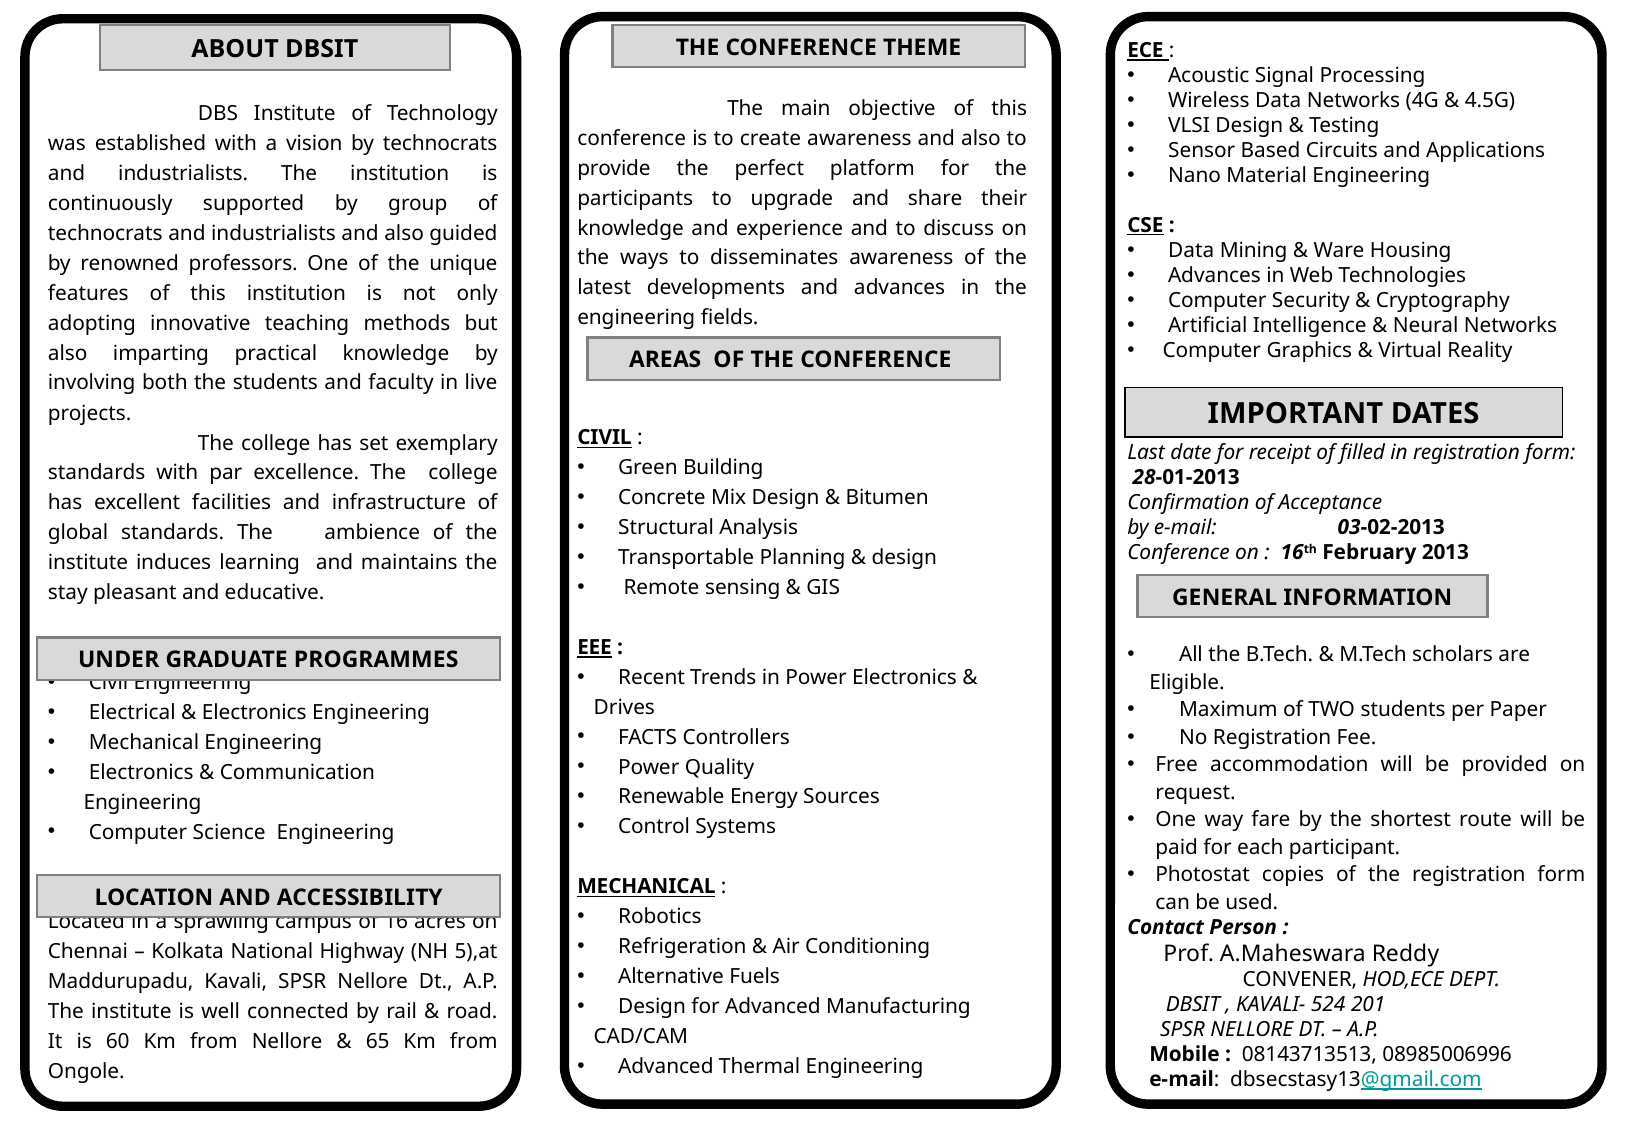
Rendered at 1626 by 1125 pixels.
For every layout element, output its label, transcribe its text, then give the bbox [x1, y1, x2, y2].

text_box ECE : Acoustic Signal Processing Wireless Data Networks (4G & 4.5G) VLSI Design & Testing Sensor Based Circuits and Applications Nano Material Engineering CSE : Data Mining & Ware Housing Advances in Web Technologies Computer Security & Cryptography Artificial Intelligence & Neural Networks Computer Graphics & Virtual Reality Last date for receipt of filled in registration form: 28-01-2013 Confirmation of Acceptance by e-mail: 03-02-2013 Conference on : 16th February 2013 All the B.Tech. & M.Tech scholars are Eligible. Maximum of TWO students per Paper No Registration Fee. Free accommodation will be provided on request. One way fare by the shortest route will be paid for each participant. Photostat copies of the registration form can be used. Contact Person : Prof. A.Maheswara Reddy CONVENER, HOD,ECE DEPT. DBSIT , KAVALI- 524 201 SPSR NELLORE DT. – A.P. Mobile : 08143713513, 08985006996 e-mail: dbsecstasy13@gmail.com [1112, 29, 1600, 1102]
text_box ABOUT DBSIT [99, 24, 450, 70]
text_box IMPORTANT DATES [1124, 387, 1563, 438]
text_box LOCATION AND ACCESSIBILITY [37, 875, 500, 918]
text_box [1025, 38, 1060, 240]
text_box UNDER GRADUATE PROGRAMMES [37, 637, 500, 680]
text_box [513, 40, 517, 1085]
text_box DBS Institute of Technology was established with a vision by technocrats and industrialists. The institution is continuously supported by group of technocrats and industrialists and also guided by renowned professors. One of the unique features of this institution is not only adopting innovative teaching methods but also imparting practical knowledge by involving both the students and faculty in live projects. The college has set exemplary standards with par excellence. The college has excellent facilities and infrastructure of global standards. The ambience of the institute induces learning and maintains the stay pleasant and educative. Civil Engineering Electrical & Electronics Engineering Mechanical Engineering Electronics & Communication Engineering Computer Science Engineering Located in a sprawling campus of 16 acres on Chennai – Kolkata National Highway (NH 5),at Maddurupadu, Kavali, SPSR Nellore Dt., A.P. The institute is well connected by rail & road. It is 60 Km from Nellore & 65 Km from Ongole. [33, 21, 513, 1091]
text_box [1120, 16, 1593, 29]
text_box The main objective of this conference is to create awareness and also to provide the perfect platform for the participants to upgrade and share their knowledge and experience and to discuss on the ways to disseminates awareness of the latest developments and advances in the engineering fields. CIVIL : Green Building Concrete Mix Design & Bitumen Structural Analysis Transportable Planning & design Remote sensing & GIS EEE : Recent Trends in Power Electronics & Drives FACTS Controllers Power Quality Renewable Energy Sources Control Systems MECHANICAL : Robotics Refrigeration & Air Conditioning Alternative Fuels Design for Advanced Manufacturing CAD/CAM Advanced Thermal Engineering [562, 46, 1042, 1085]
text_box GENERAL INFORMATION [1137, 575, 1488, 618]
text_box [578, 38, 612, 46]
text_box [569, 240, 1057, 1105]
text_box THE CONFERENCE THEME [612, 24, 1025, 46]
text_box [24, 33, 510, 1107]
text_box [565, 16, 1053, 46]
text_box AREAS OF THE CONFERENCE [587, 337, 1000, 380]
